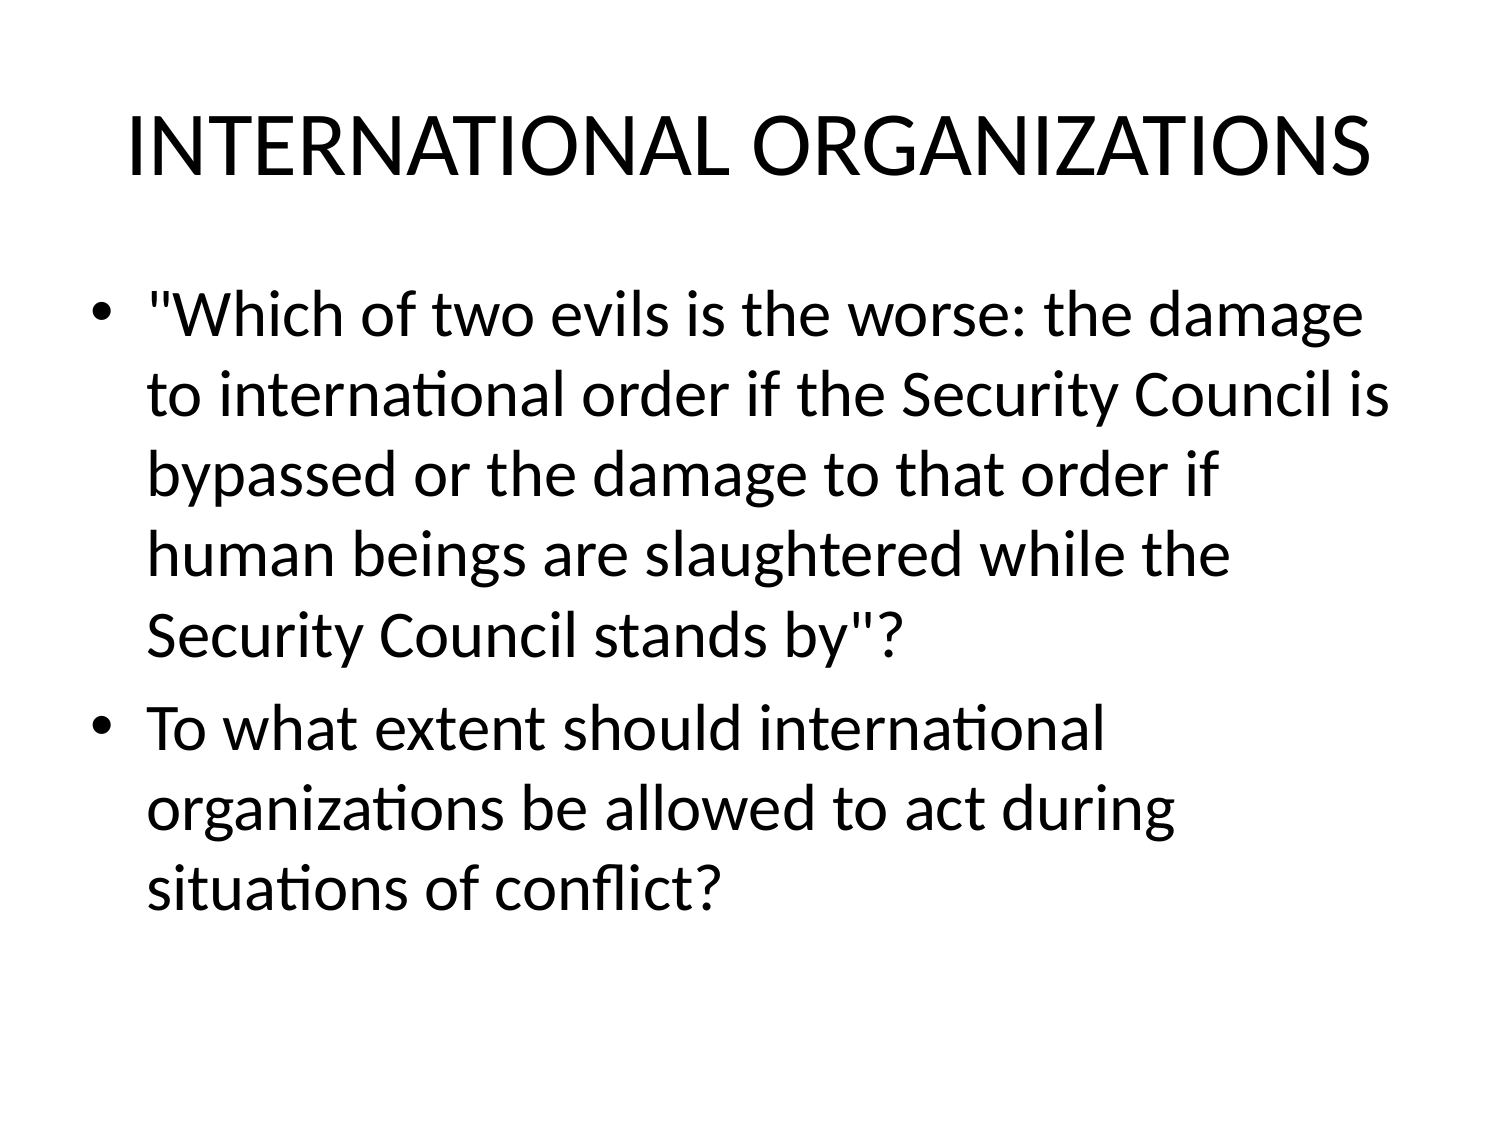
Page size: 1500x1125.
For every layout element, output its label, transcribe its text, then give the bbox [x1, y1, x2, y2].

list "Which of two evils is the worse: the damage to international order if the Security Council is bypassed or the damage to that order if human beings are slaughtered while the Security Council stands by"? To what extent should international organizations be allowed to act during situations of conflict? [75, 262, 1425, 1005]
title INTERNATIONAL ORGANIZATIONS [75, 45, 1425, 233]
